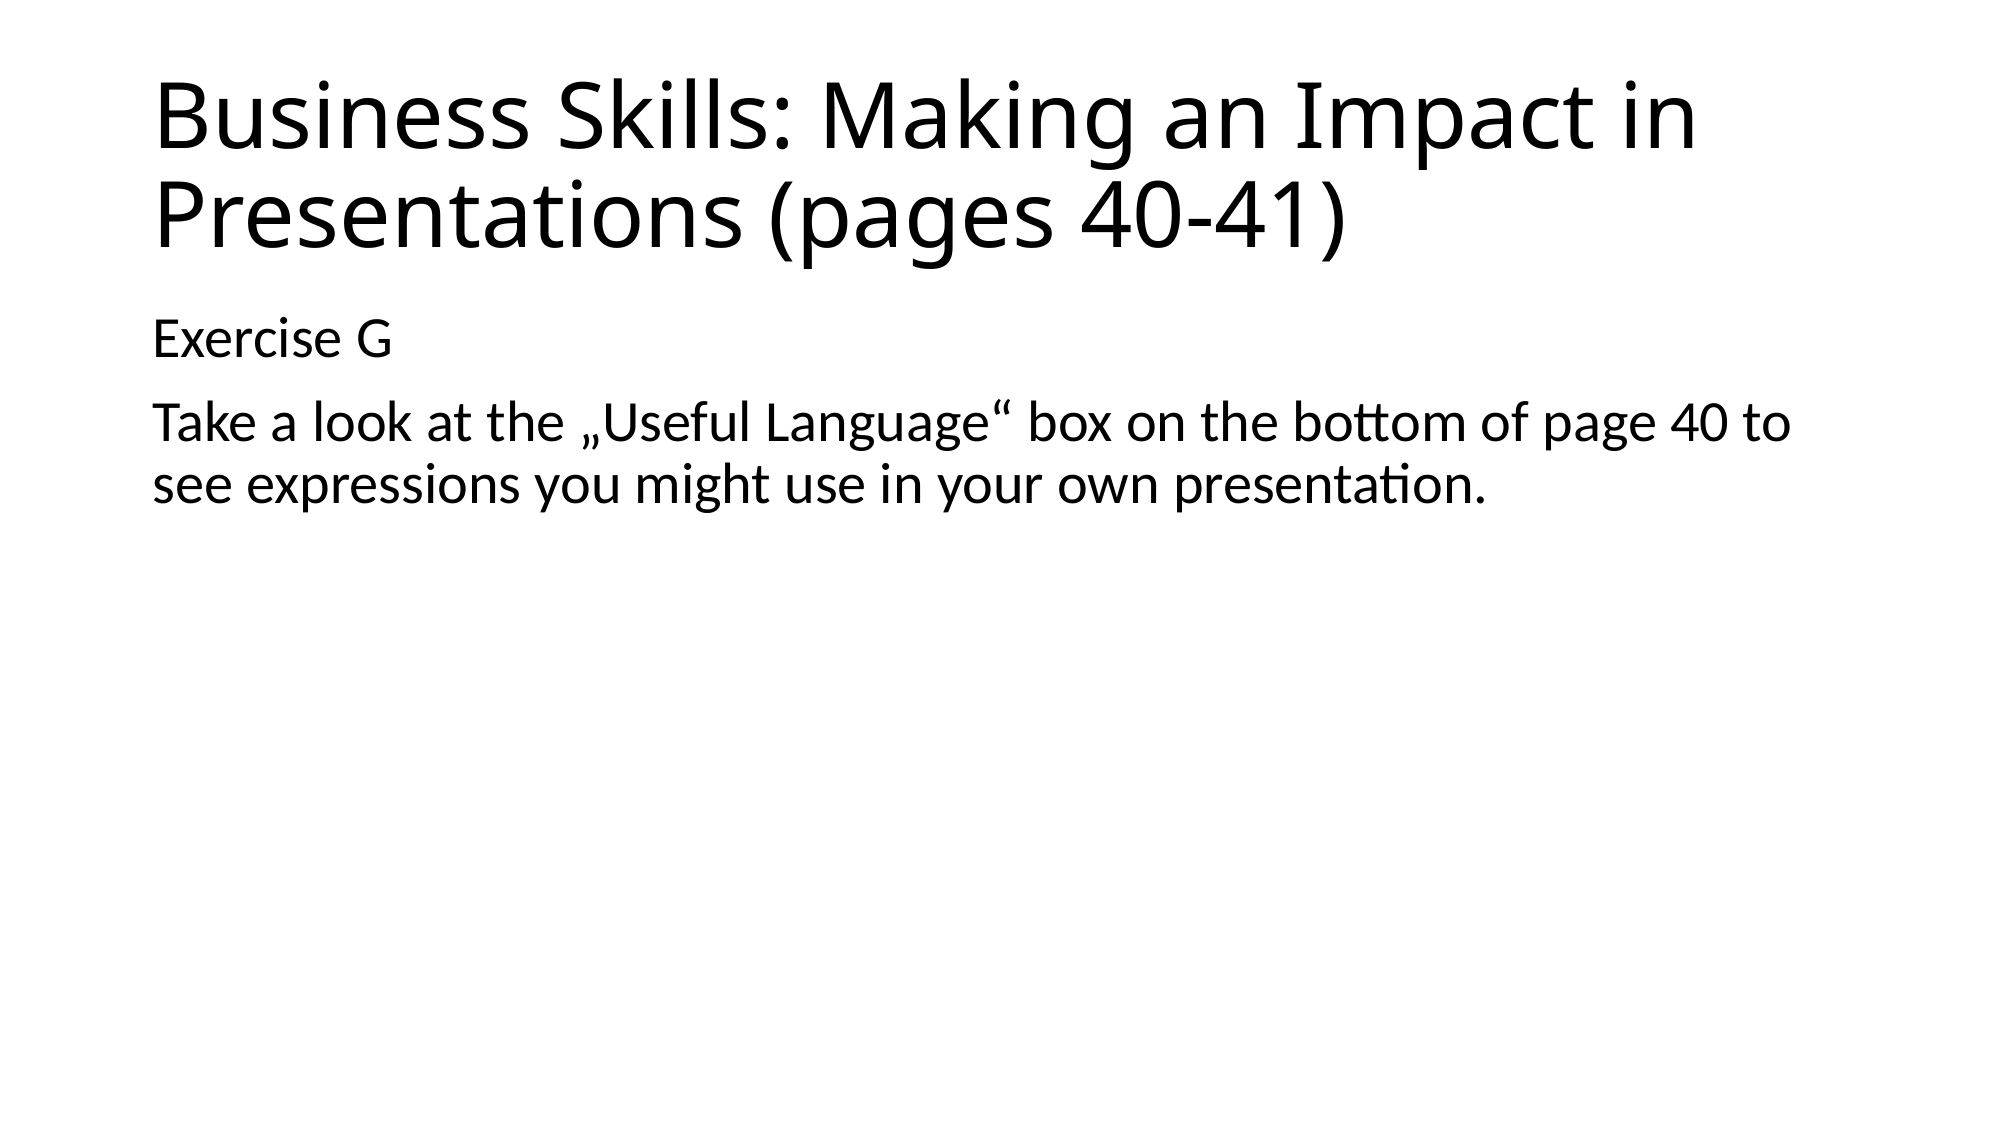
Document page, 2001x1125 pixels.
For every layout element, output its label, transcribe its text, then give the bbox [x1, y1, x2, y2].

list Exercise G Take a look at the „Useful Language“ box on the bottom of page 40 to see expressions you might use in your own presentation. [137, 299, 1863, 1014]
title Business Skills: Making an Impact in Presentations (pages 40-41) [137, 59, 1863, 278]
